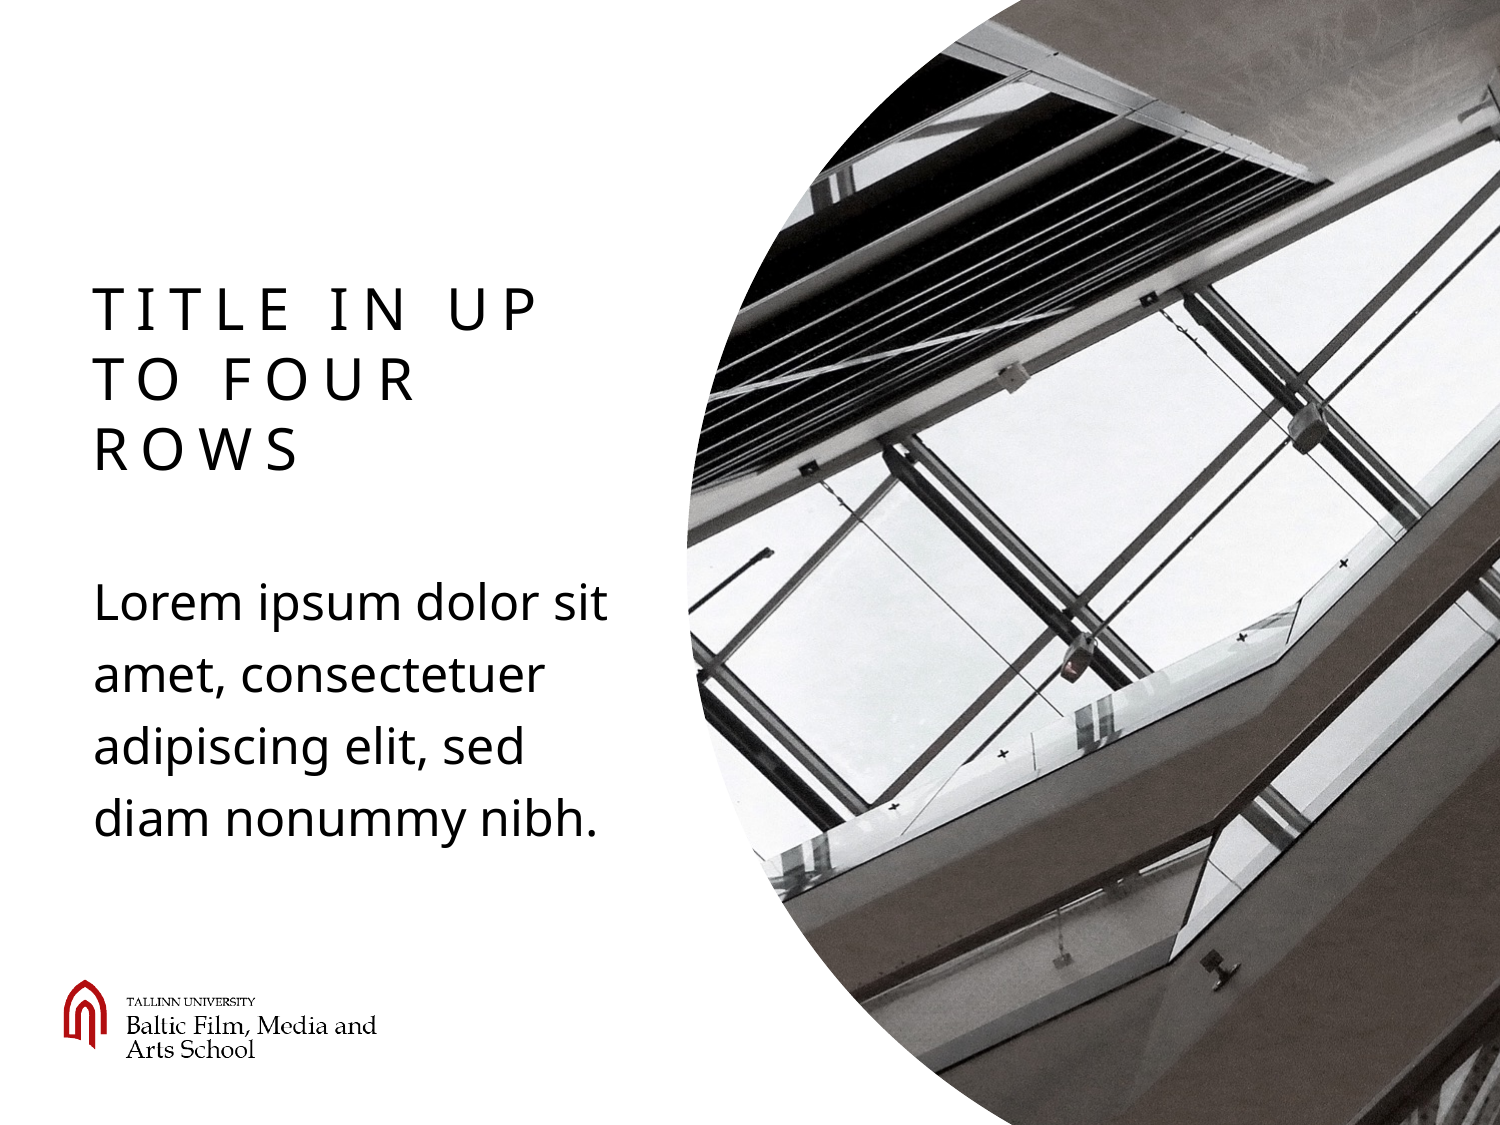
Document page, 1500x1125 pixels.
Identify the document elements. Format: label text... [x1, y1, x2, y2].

picture [686, 0, 1500, 1125]
list Lorem ipsum dolor sit amet, consectetuer adipiscing elit, sed diam nonummy nibh. [78, 560, 647, 845]
picture [35, 951, 406, 1093]
title Title in up to four rows [77, 220, 644, 533]
